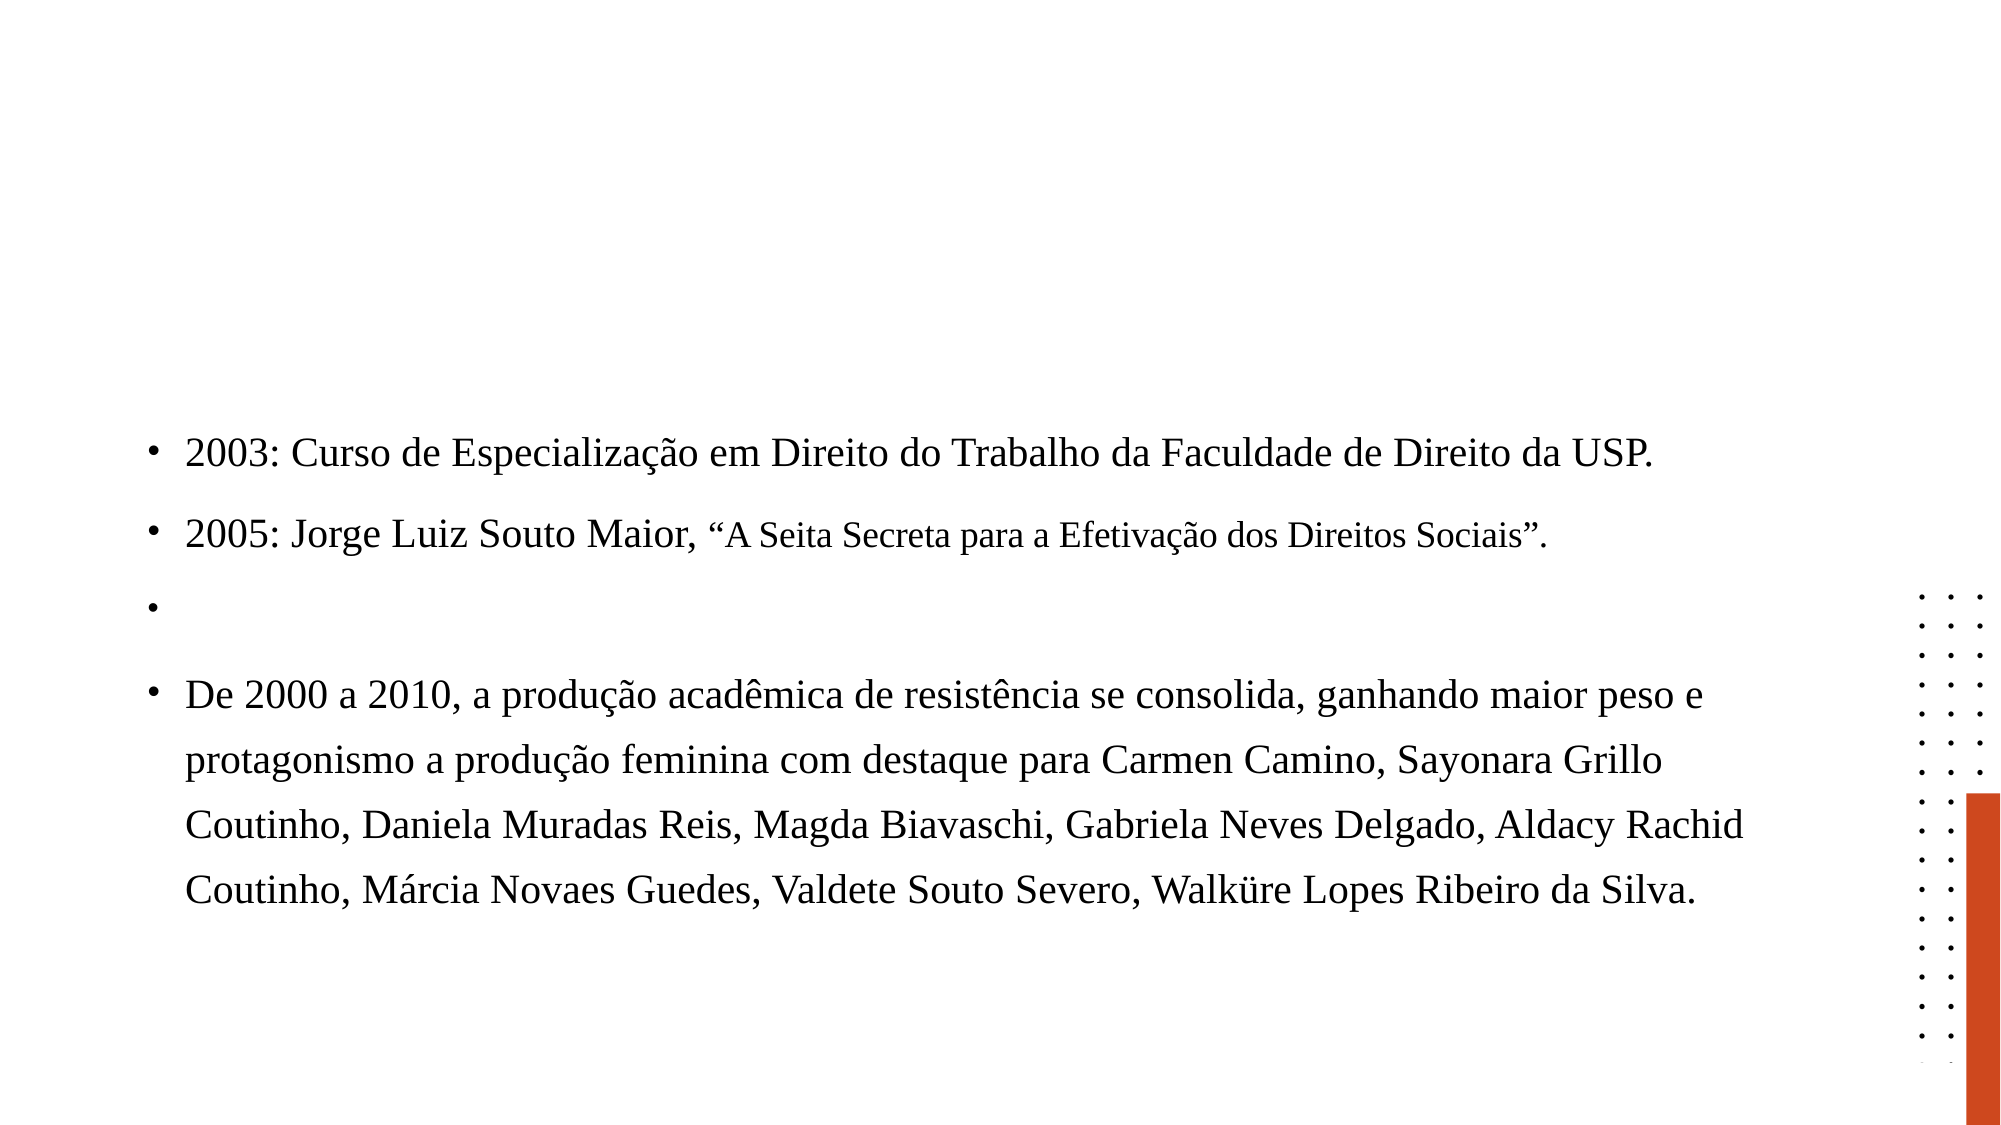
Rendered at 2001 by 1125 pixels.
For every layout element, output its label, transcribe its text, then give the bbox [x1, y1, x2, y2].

picture [1907, 582, 1994, 1064]
list 2003: Curso de Especialização em Direito do Trabalho da Faculdade de Direito da USP. 2005: Jorge Luiz Souto Maior, “A Seita Secreta para a Efetivação dos Direitos Sociais”. De 2000 a 2010, a produção acadêmica de resistência se consolida, ganhando maior peso e protagonismo a produção feminina com destaque para Carmen Camino, Sayonara Grillo Coutinho, Daniela Muradas Reis, Magda Biavaschi, Gabriela Neves Delgado, Aldacy Rachid Coutinho, Márcia Novaes Guedes, Valdete Souto Severo, Walküre Lopes Ribeiro da Silva. [132, 331, 1832, 1007]
